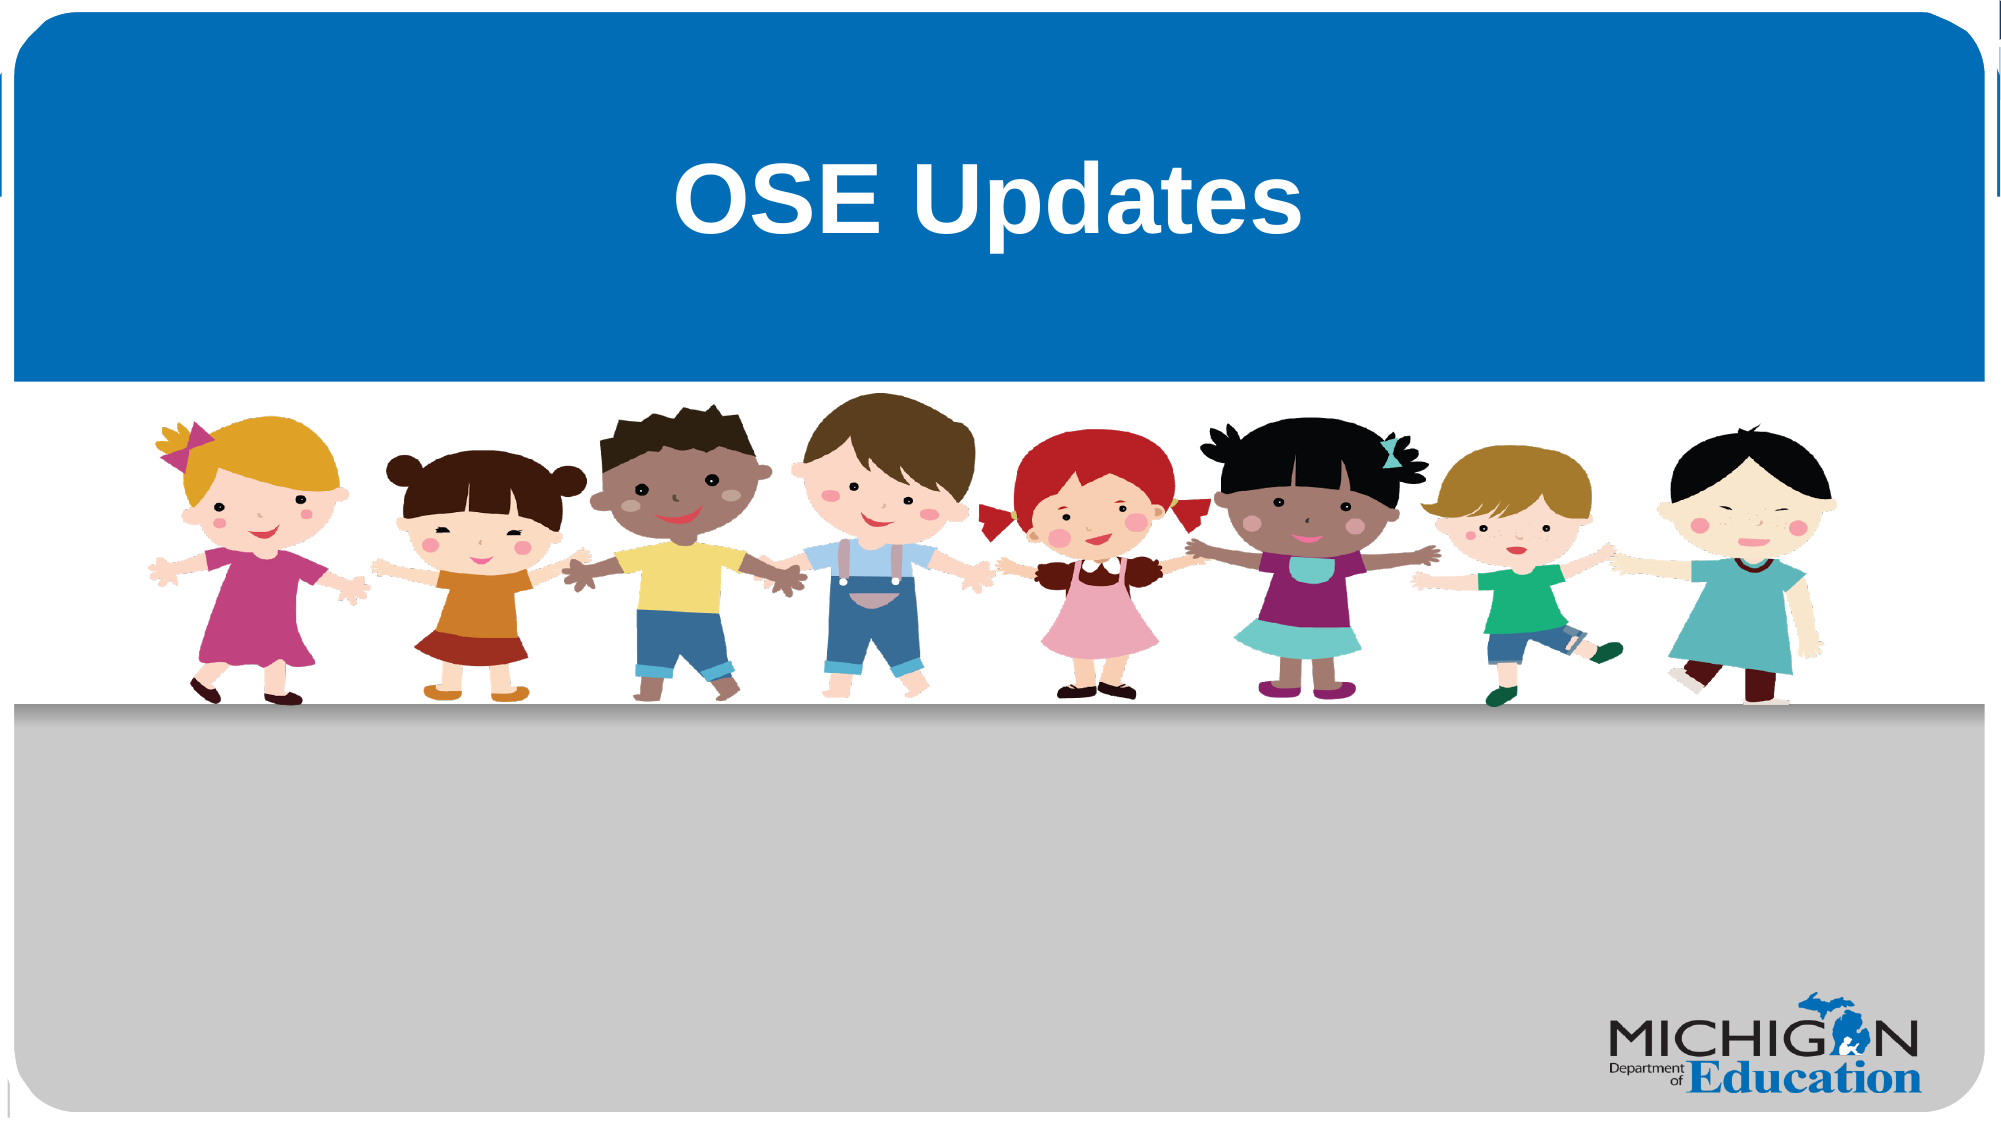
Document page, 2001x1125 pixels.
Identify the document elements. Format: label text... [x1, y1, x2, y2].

title OSE Updates [111, 75, 1867, 313]
picture [1610, 992, 1922, 1093]
picture [148, 393, 1837, 707]
